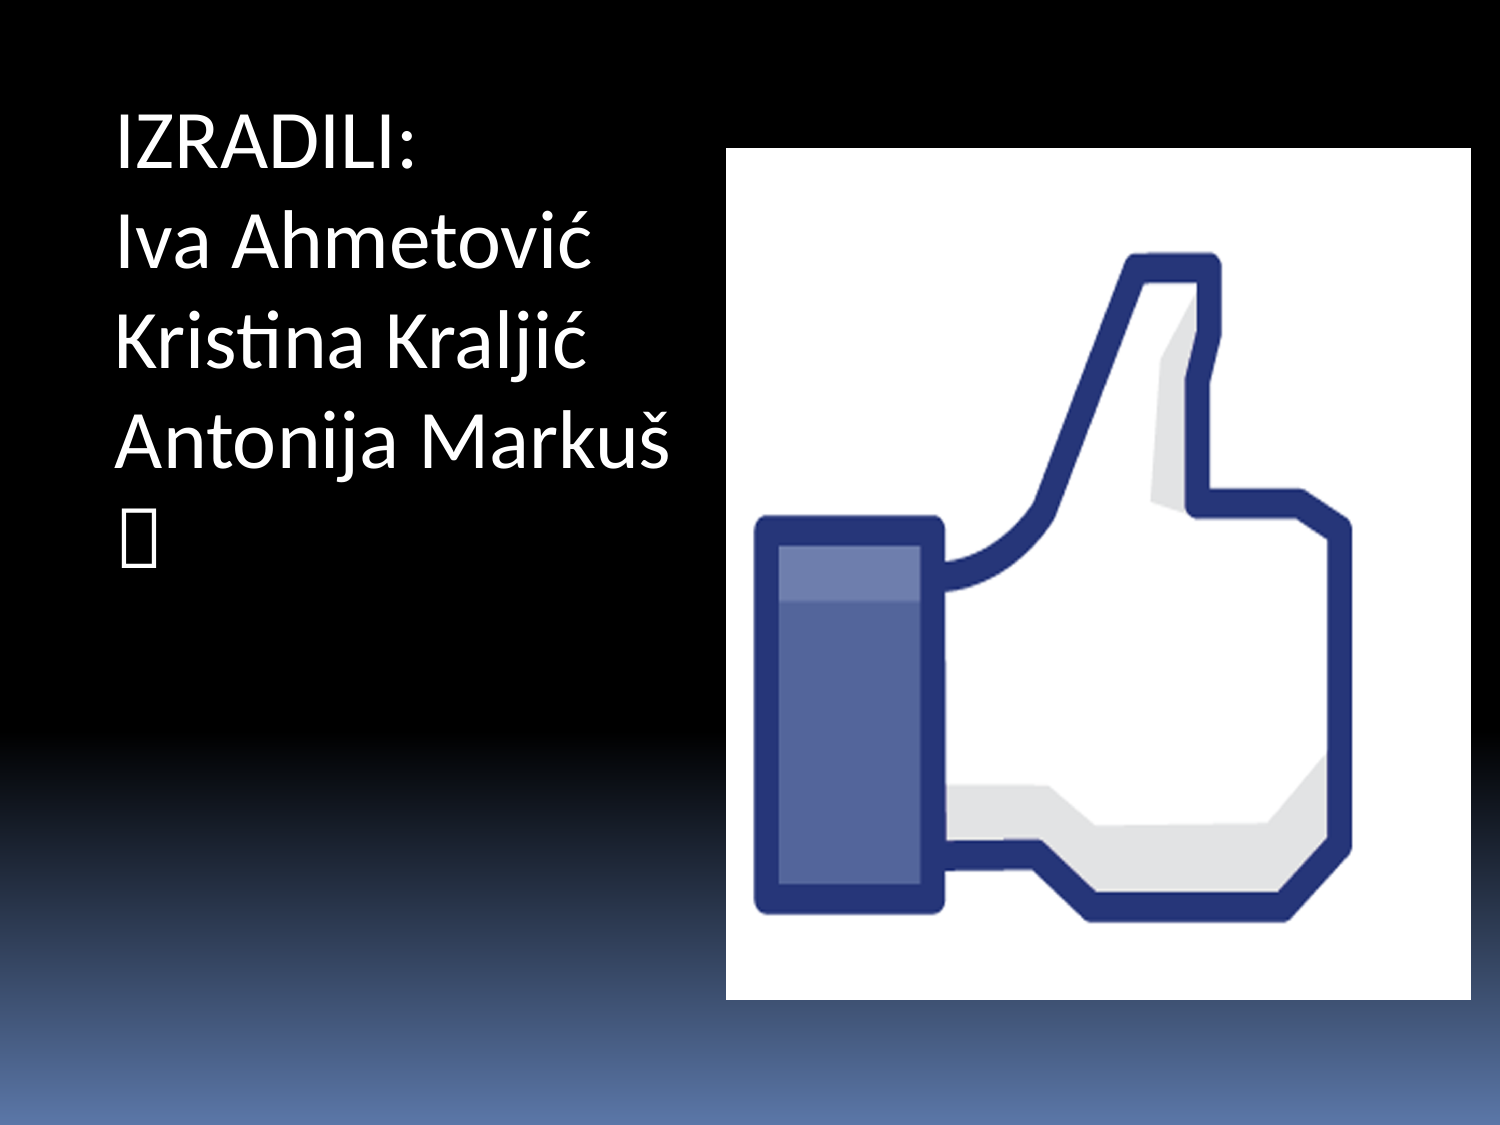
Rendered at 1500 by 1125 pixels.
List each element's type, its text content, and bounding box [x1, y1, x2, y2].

picture [725, 148, 1471, 1000]
text_box IZRADILI: Iva Ahmetović Kristina Kraljić Antonija Markuš  [100, 78, 1105, 593]
